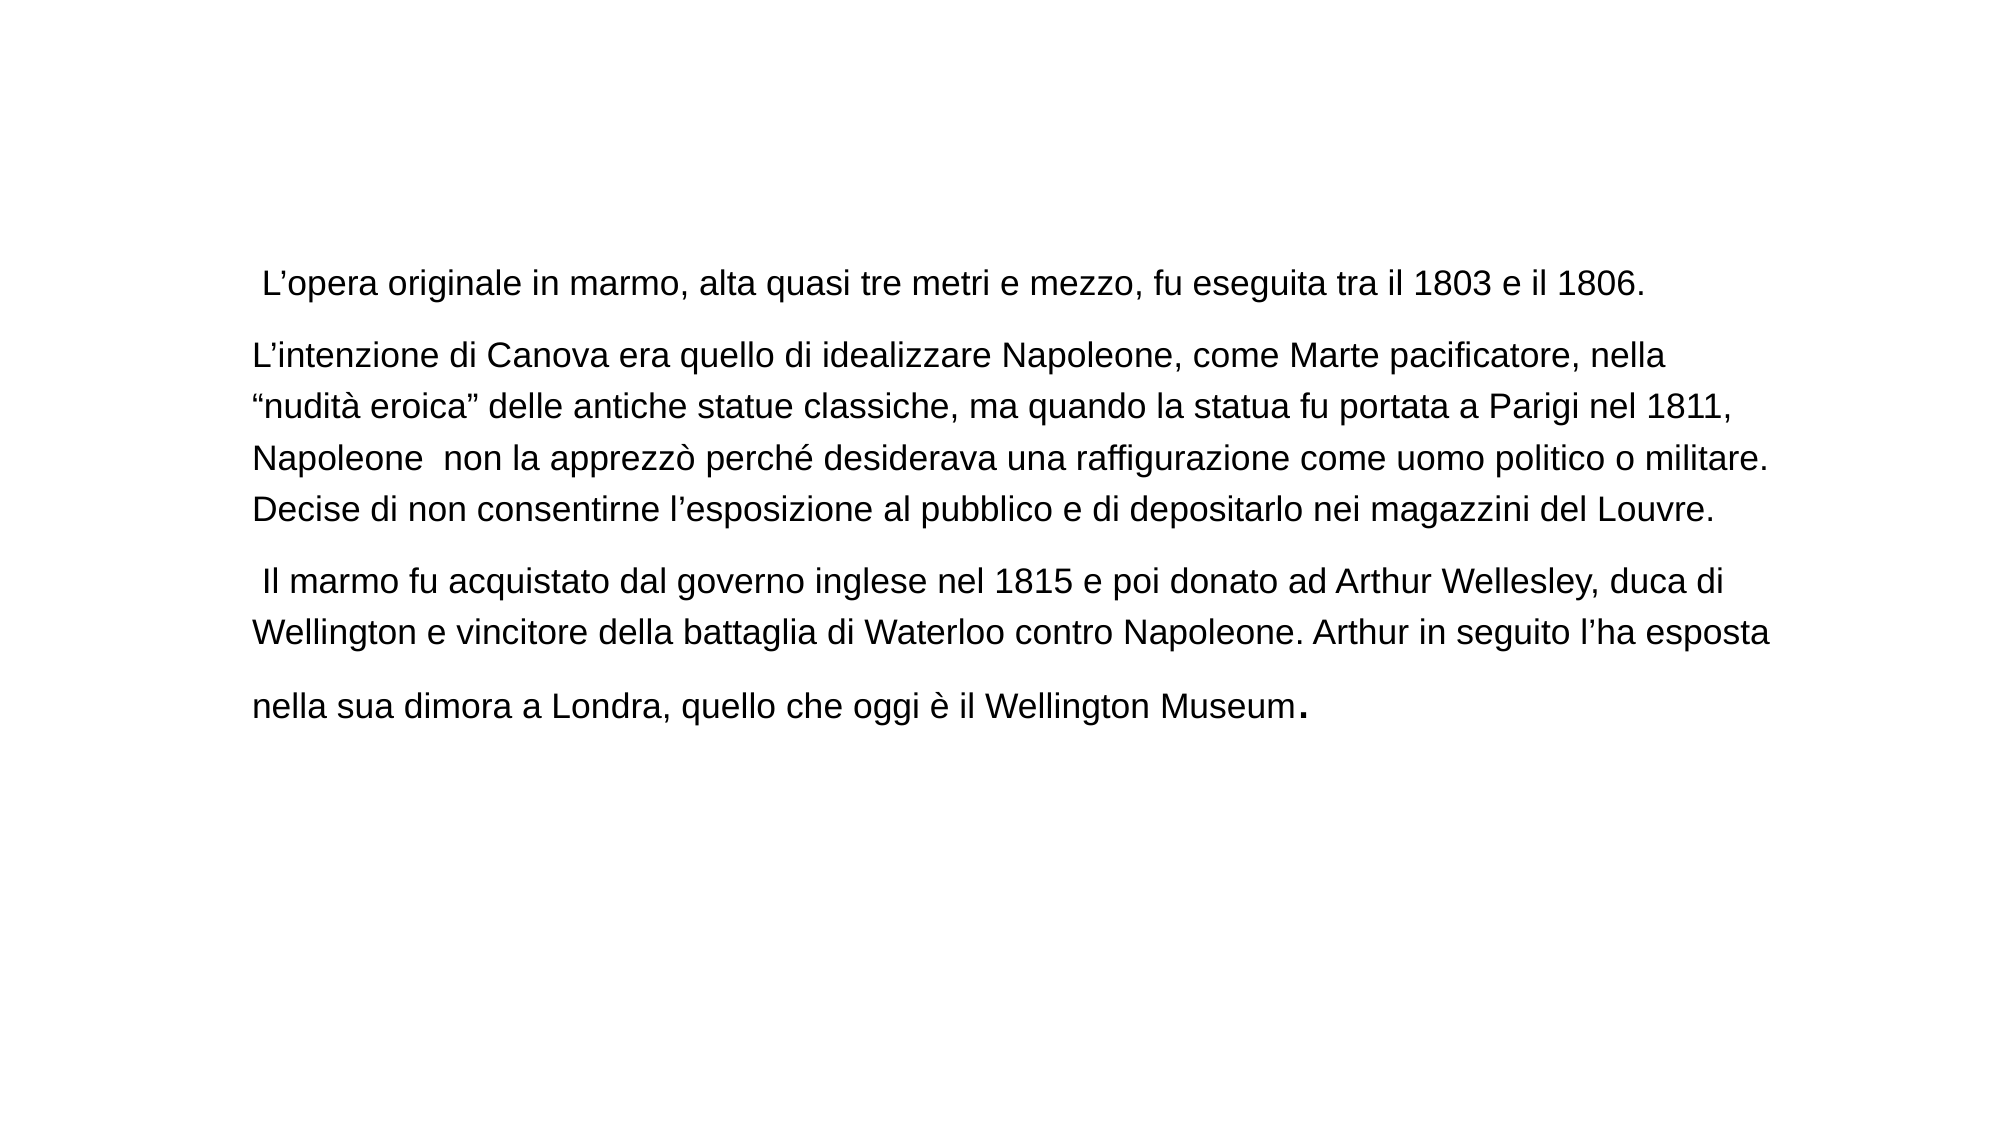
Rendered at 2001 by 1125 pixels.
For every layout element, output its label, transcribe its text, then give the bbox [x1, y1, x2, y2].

list L’opera originale in marmo, alta quasi tre metri e mezzo, fu eseguita tra il 1803 e il 1806. L’intenzione di Canova era quello di idealizzare Napoleone, come Marte pacificatore, nella “nudità eroica” delle antiche statue classiche, ma quando la statua fu portata a Parigi nel 1811, Napoleone non la apprezzò perché desiderava una raffigurazione come uomo politico o militare. Decise di non consentirne l’esposizione al pubblico e di depositarlo nei magazzini del Louvre. Il marmo fu acquistato dal governo inglese nel 1815 e poi donato ad Arthur Wellesley, duca di Wellington e vincitore della battaglia di Waterloo contro Napoleone. Arthur in seguito l’ha esposta nella sua dimora a Londra, quello che oggi è il Wellington Museum. [237, 244, 1793, 1095]
